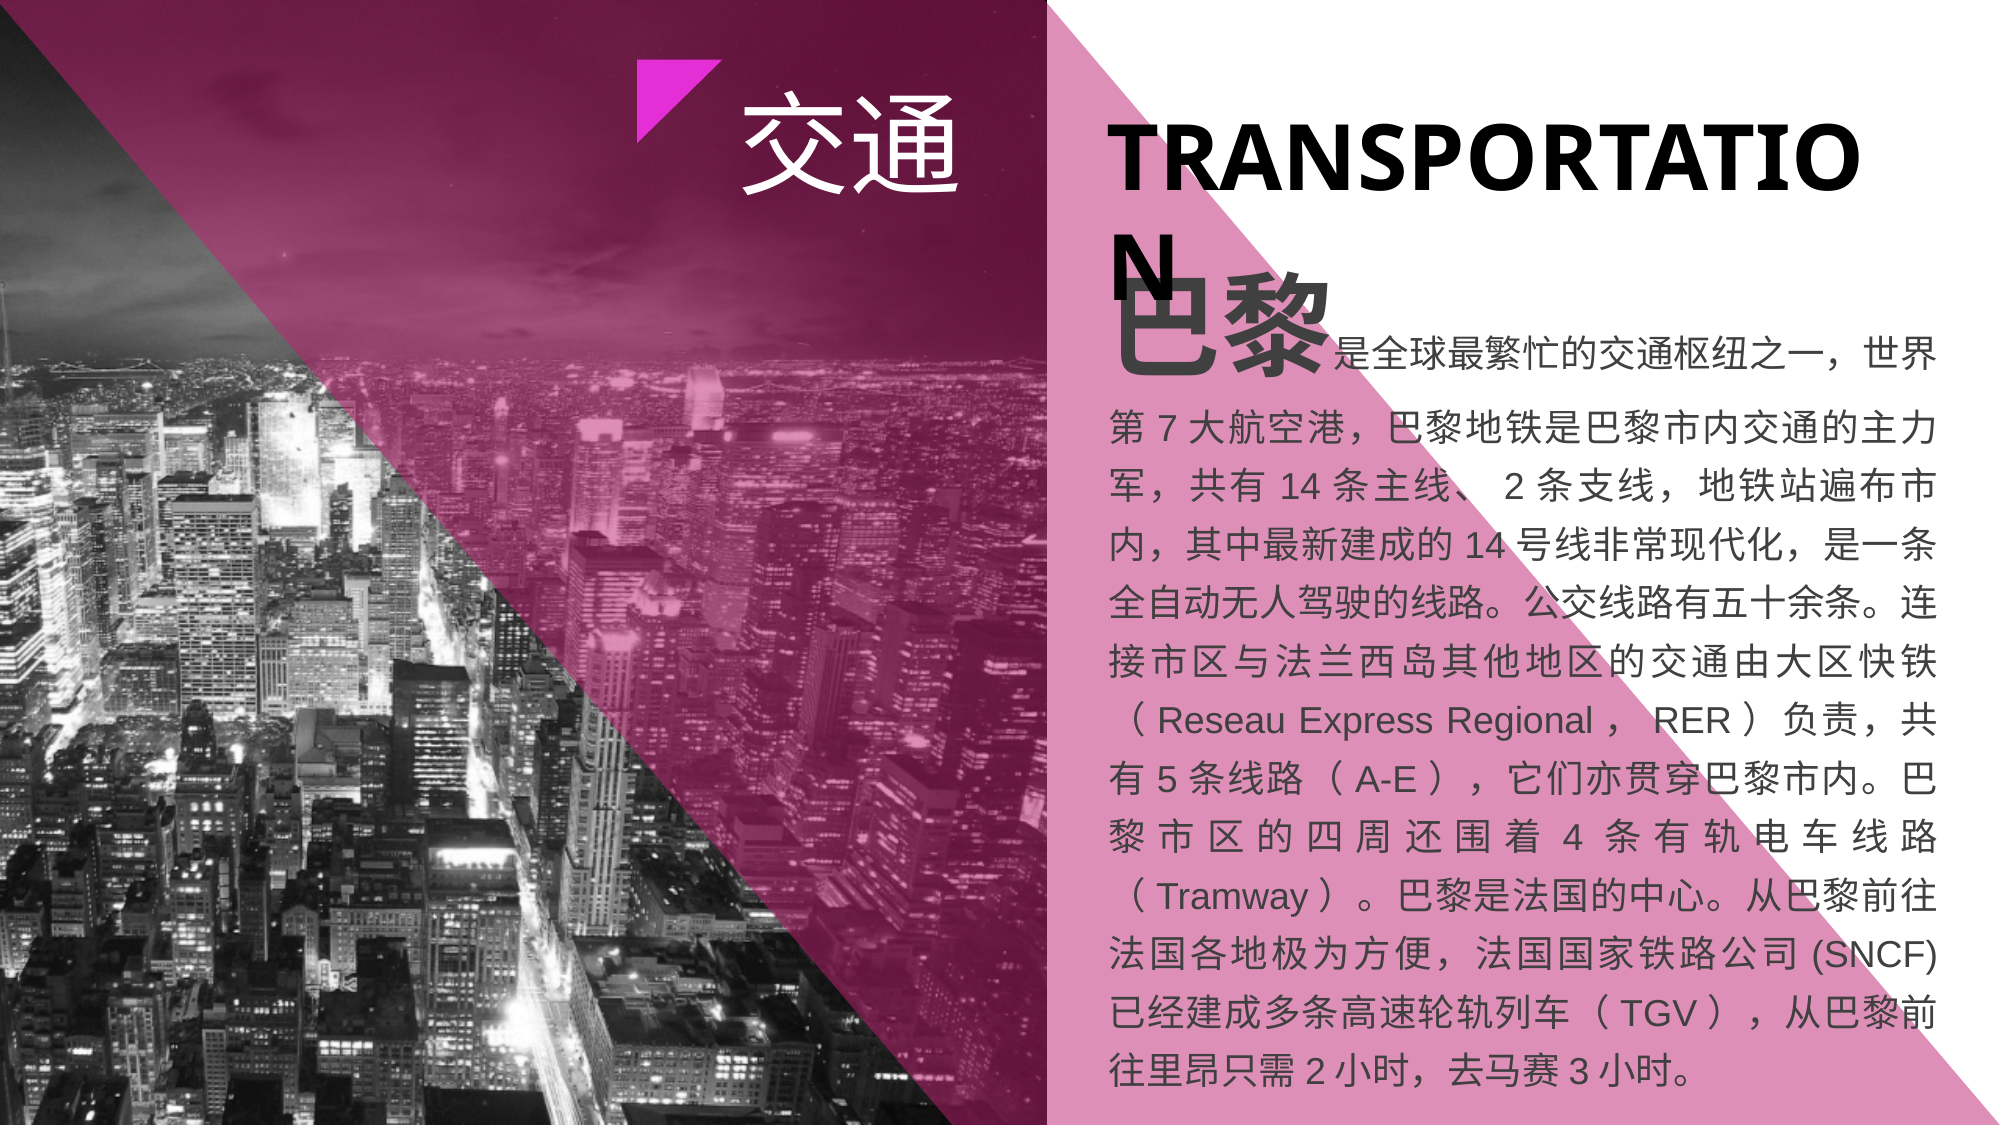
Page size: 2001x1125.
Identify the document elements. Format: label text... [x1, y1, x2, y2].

text_box TRANSPORTATION [1091, 91, 1954, 327]
picture [0, 0, 1047, 1125]
text_box [1047, 1, 2000, 1125]
text_box 巴黎是全球最繁忙的交通枢纽之一，世界第7大航空港，巴黎地铁是巴黎市内交通的主力军，共有14条主线、2条支线，地铁站遍布市内，其中最新建成的14号线非常现代化，是一条全自动无人驾驶的线路。公交线路有五十余条。连接市区与法兰西岛其他地区的交通由大区快铁（Reseau Express Regional，RER）负责，共有5条线路（A-E），它们亦贯穿巴黎市内。巴黎市区的四周还围着4条有轨电车线路（Tramway）。巴黎是法国的中心。从巴黎前往法国各地极为方便，法国国家铁路公司(SNCF) 已经建成多条高速轮轨列车（TGV），从巴黎前往里昂只需2小时，去马赛3小时。 [1093, 327, 1954, 1100]
